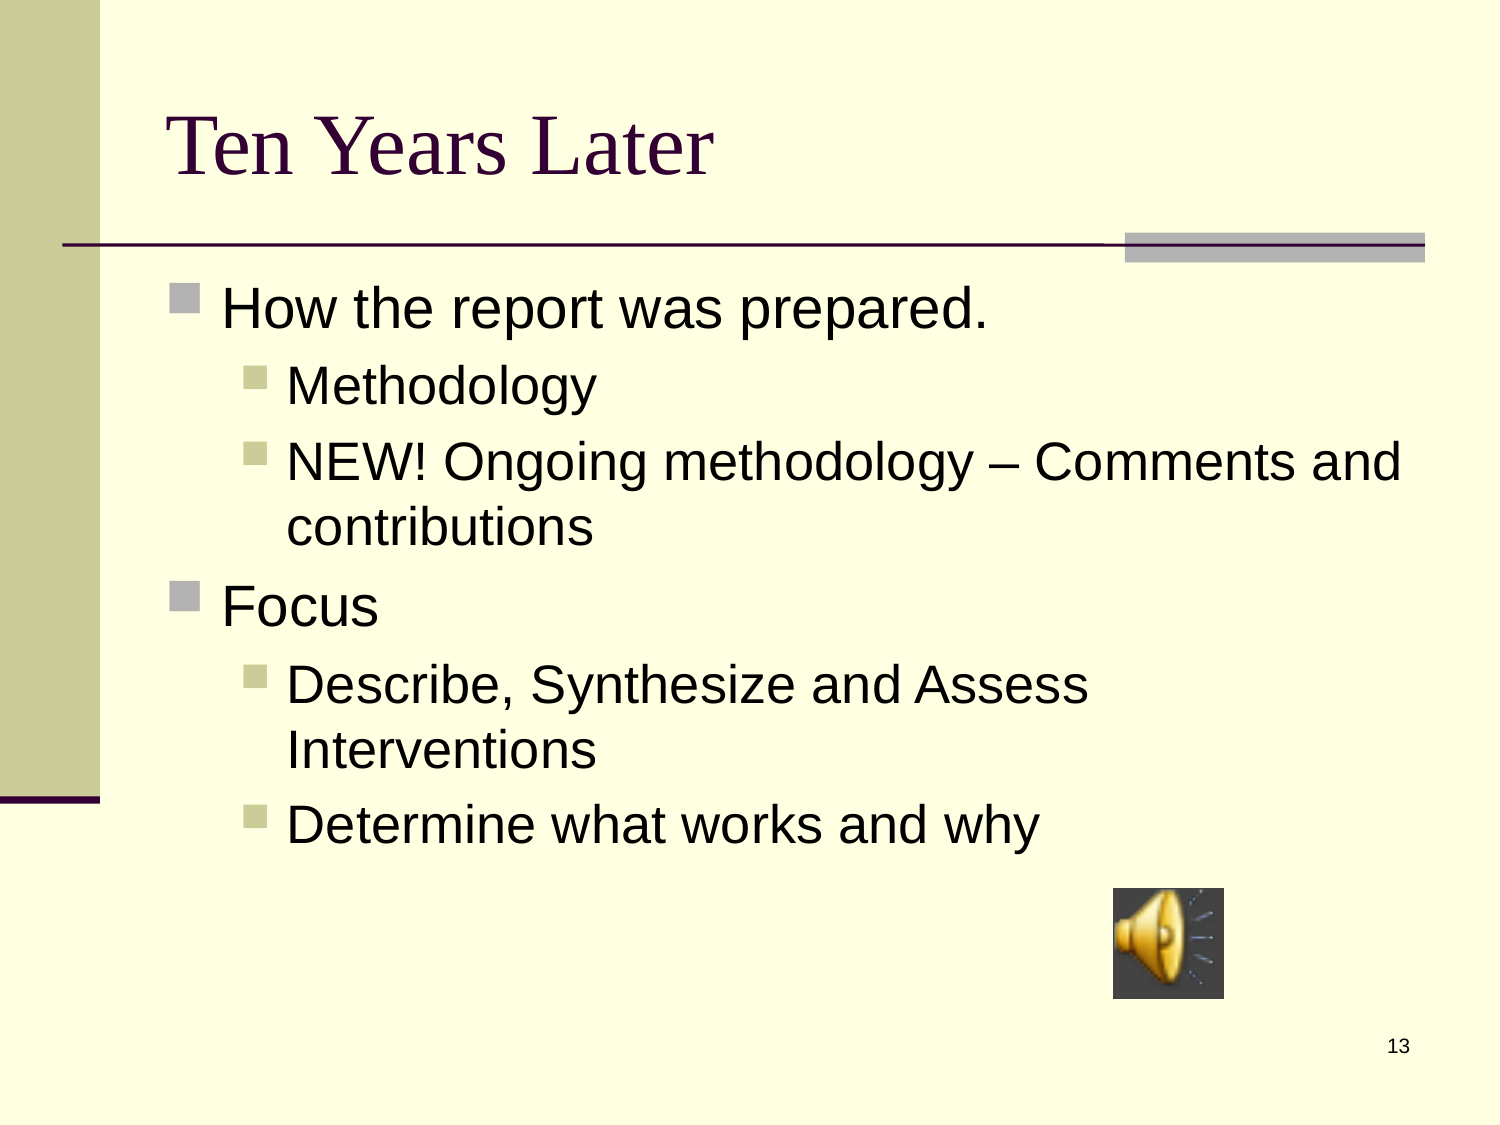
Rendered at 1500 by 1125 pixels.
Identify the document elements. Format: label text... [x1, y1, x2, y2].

picture [1112, 887, 1226, 1001]
title Ten Years Later [149, 45, 1426, 234]
list How the report was prepared. Methodology NEW! Ongoing methodology – Comments and contributions Focus Describe, Synthesize and Assess Interventions Determine what works and why [149, 262, 1426, 1006]
slide_number 13 [1112, 1024, 1426, 1101]
